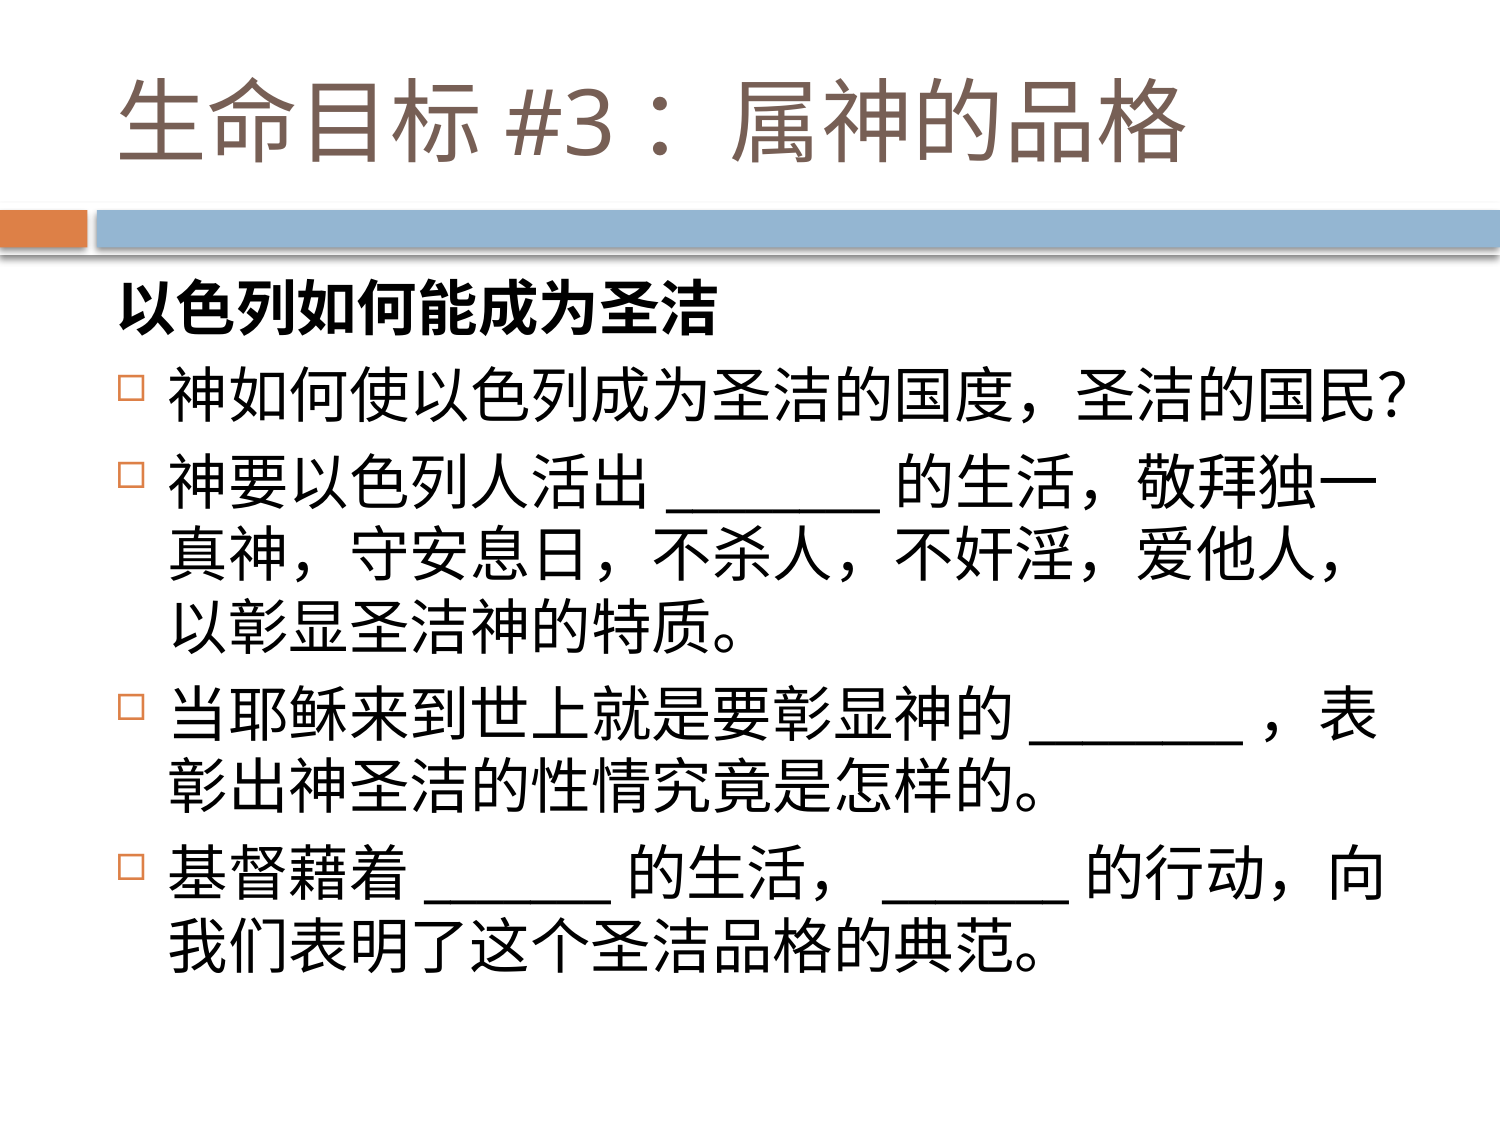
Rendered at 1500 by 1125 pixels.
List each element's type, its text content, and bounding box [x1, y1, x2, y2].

title 生命目标#3：属神的品格 [100, 37, 1438, 200]
list 以色列如何能成为圣洁 神如何使以色列成为圣洁的国度，圣洁的国民？ 神要以色列人活出________的生活，敬拜独一真神，守安息日，不杀人，不奸淫，爱他人，以彰显圣洁神的特质。 当耶稣来到世上就是要彰显神的________，表彰出神圣洁的性情究竟是怎样的。 基督藉着_______的生活，_______的行动，向我们表明了这个圣洁品格的典范。 [100, 262, 1438, 1000]
